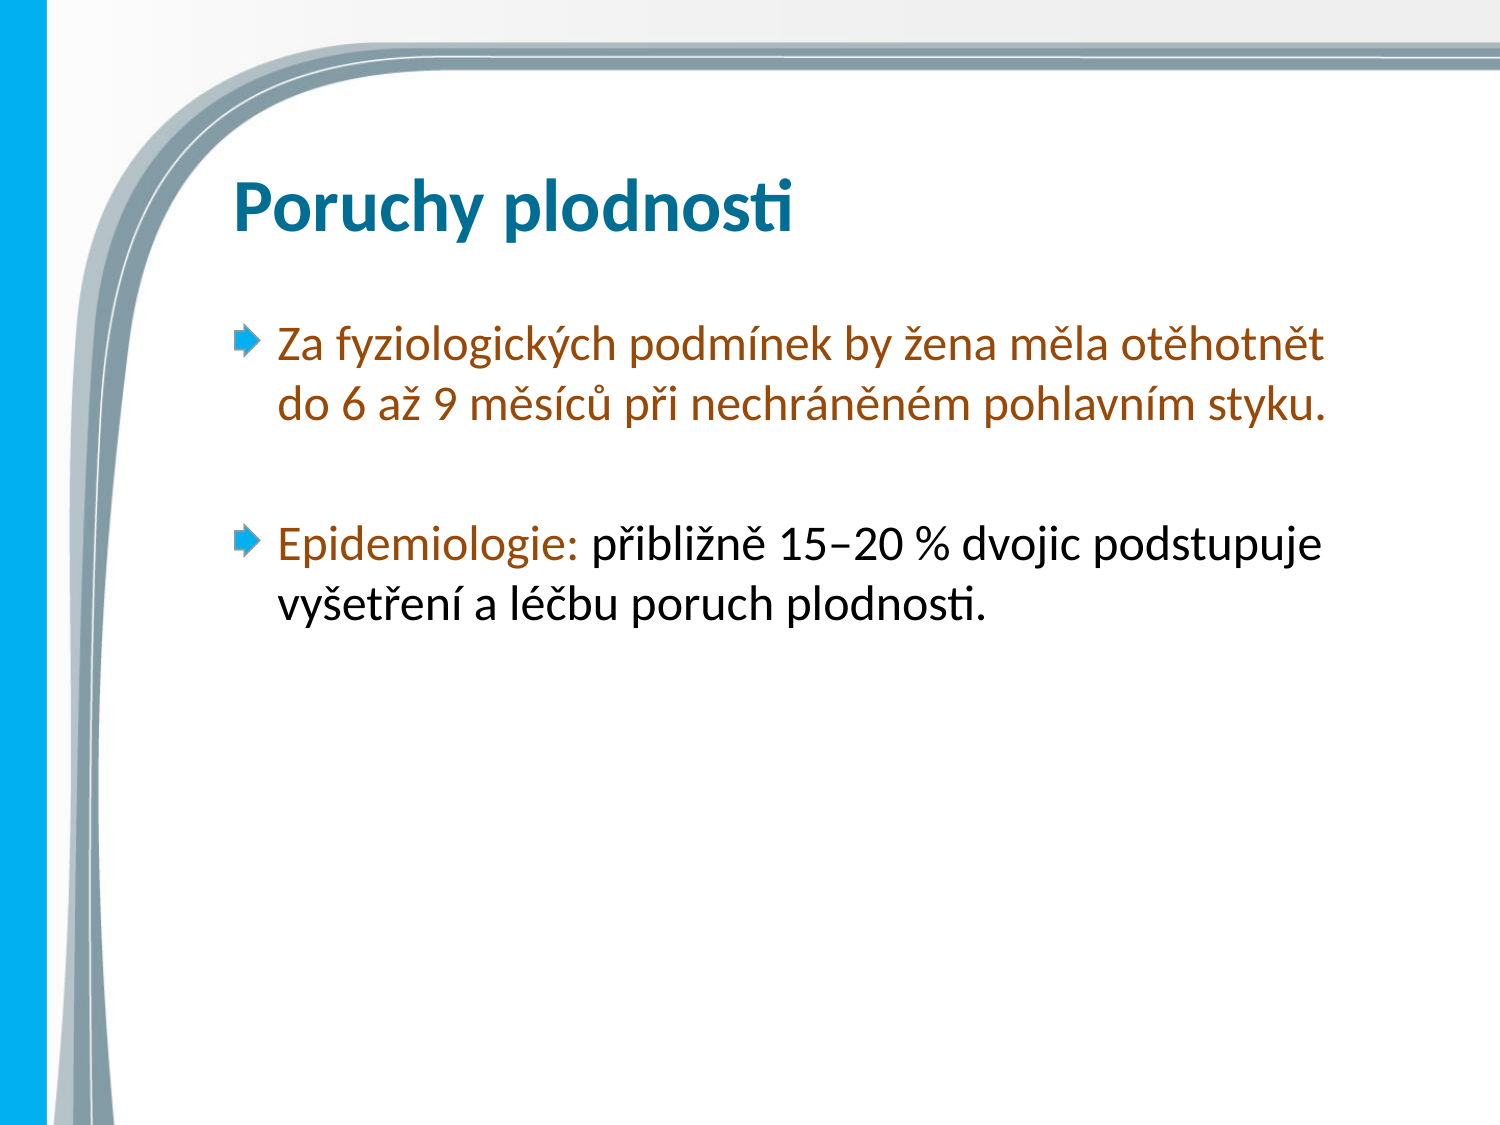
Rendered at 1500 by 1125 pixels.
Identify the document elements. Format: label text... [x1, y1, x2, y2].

picture [47, 0, 1500, 1125]
title Poruchy plodnosti [218, 148, 1425, 252]
list Za fyziologických podmínek by žena měla otěhotnět do 6 až 9 měsíců při nechráněném pohlavním styku. Epidemiologie: přibližně 15–20 % dvojic podstupuje vyšetření a léčbu poruch plodnosti. [218, 302, 1425, 1035]
